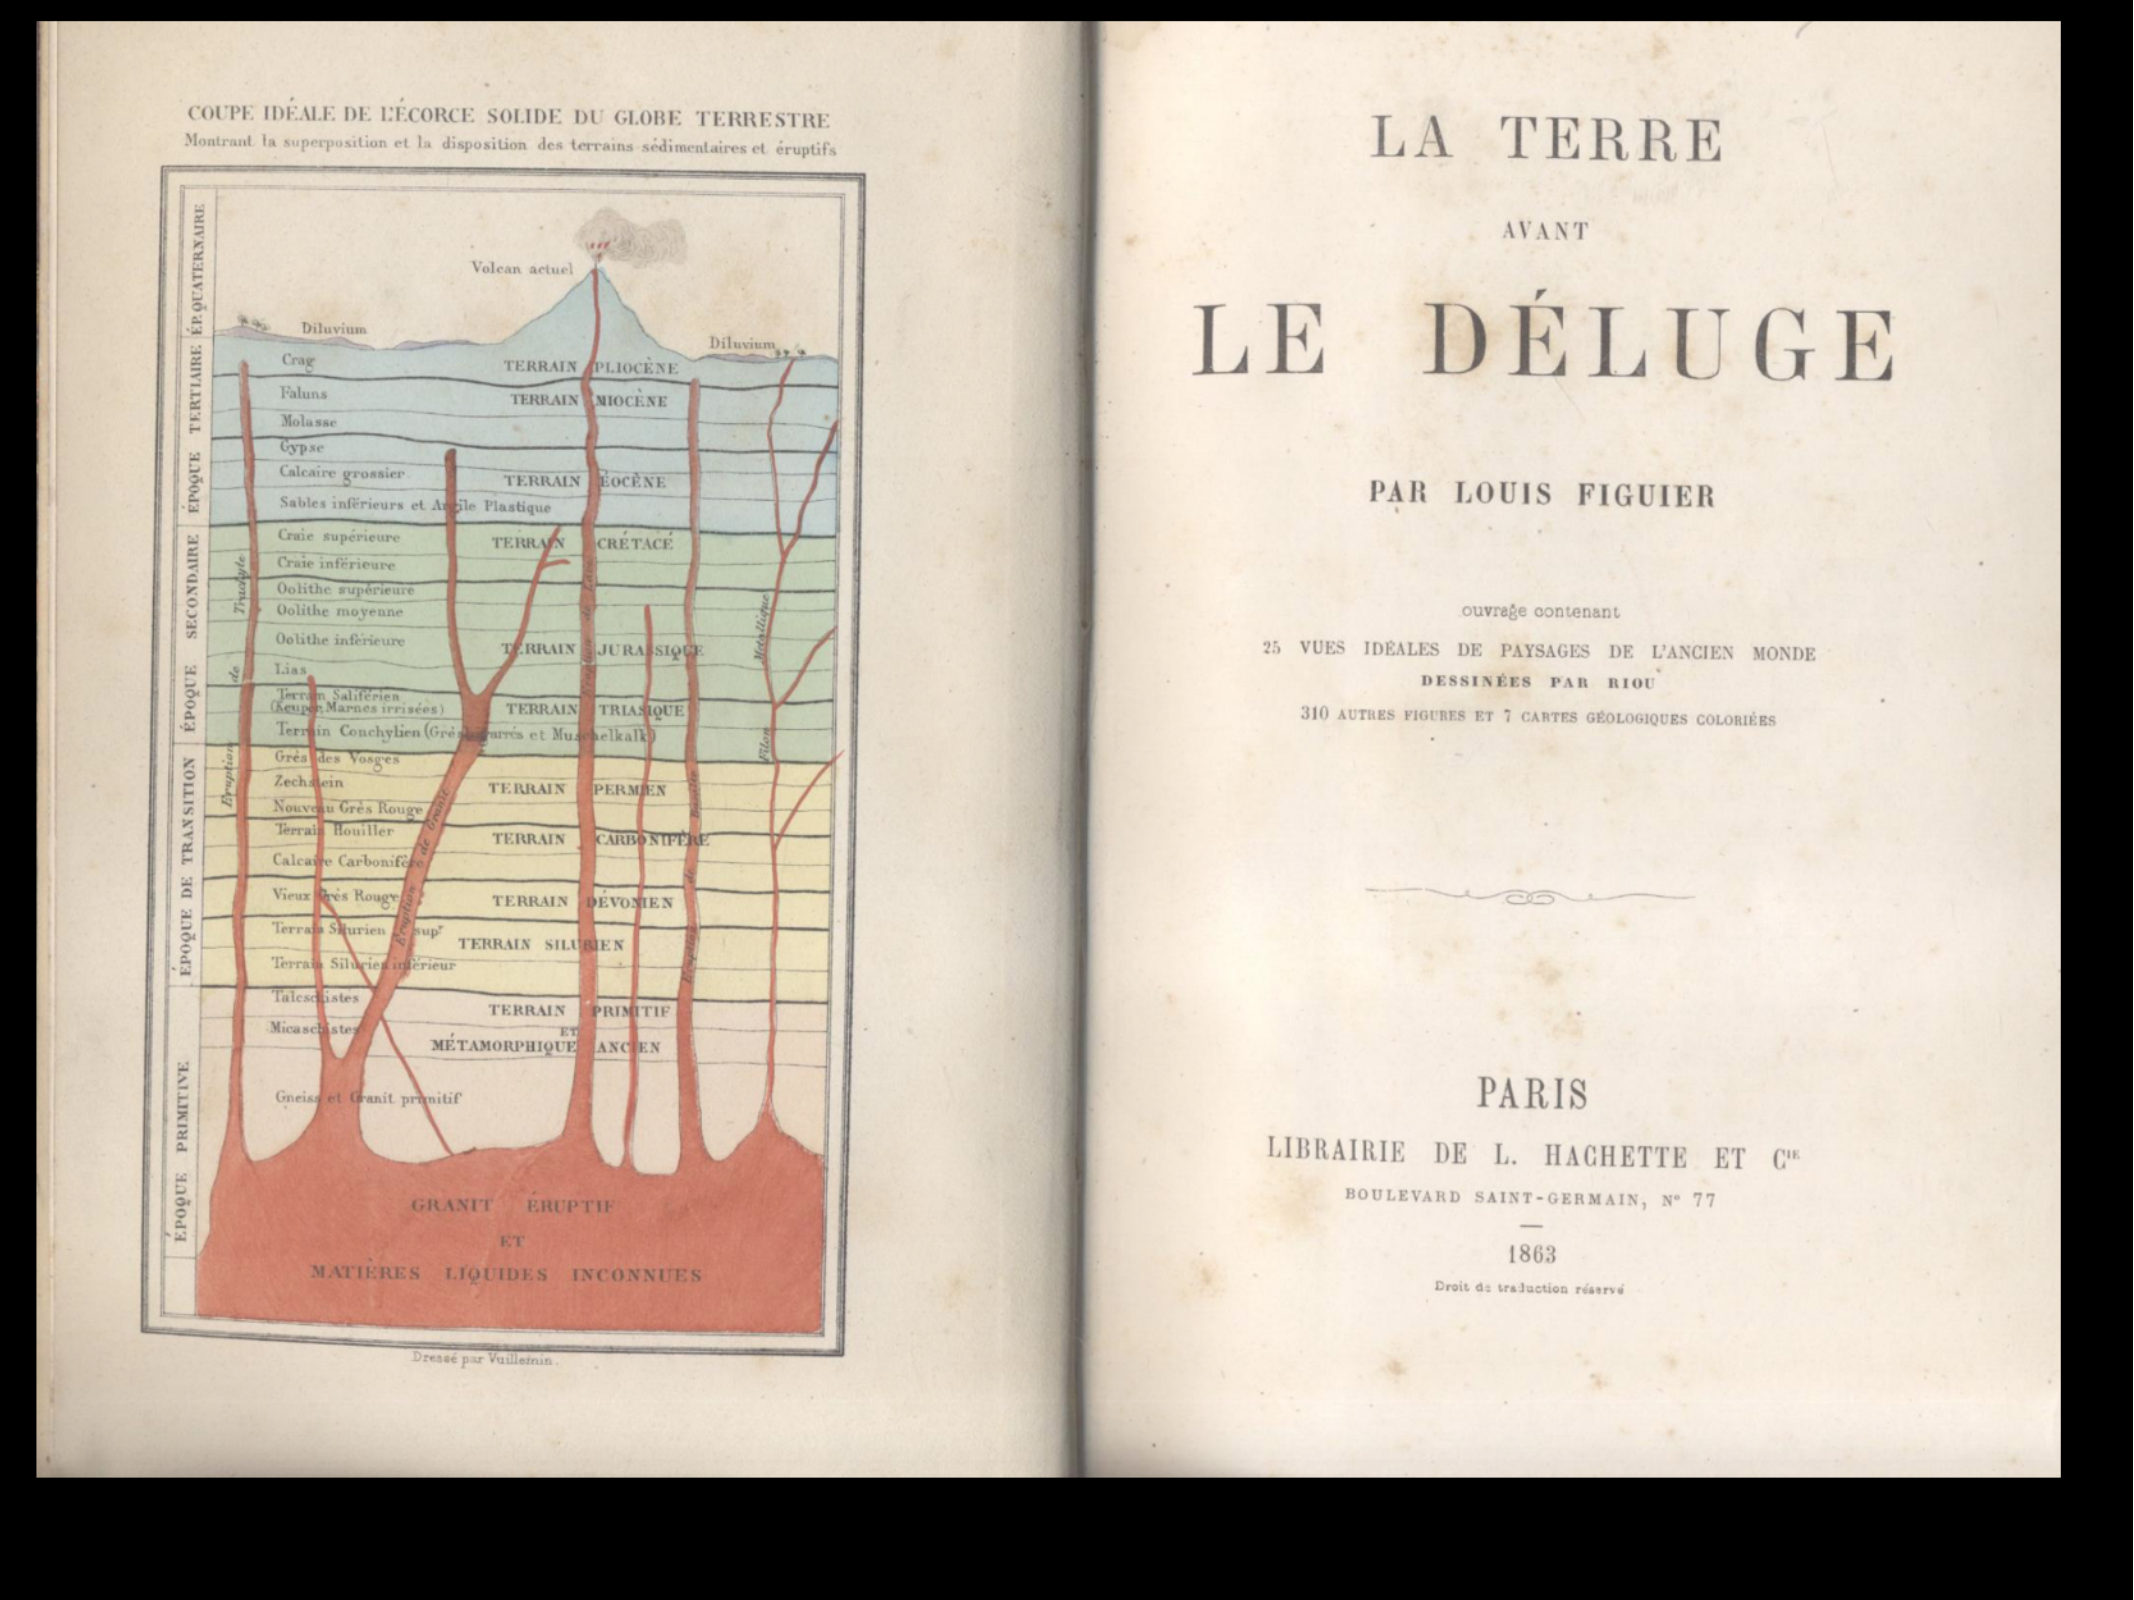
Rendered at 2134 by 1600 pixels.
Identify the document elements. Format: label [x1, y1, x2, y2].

picture [25, 0, 2070, 1479]
